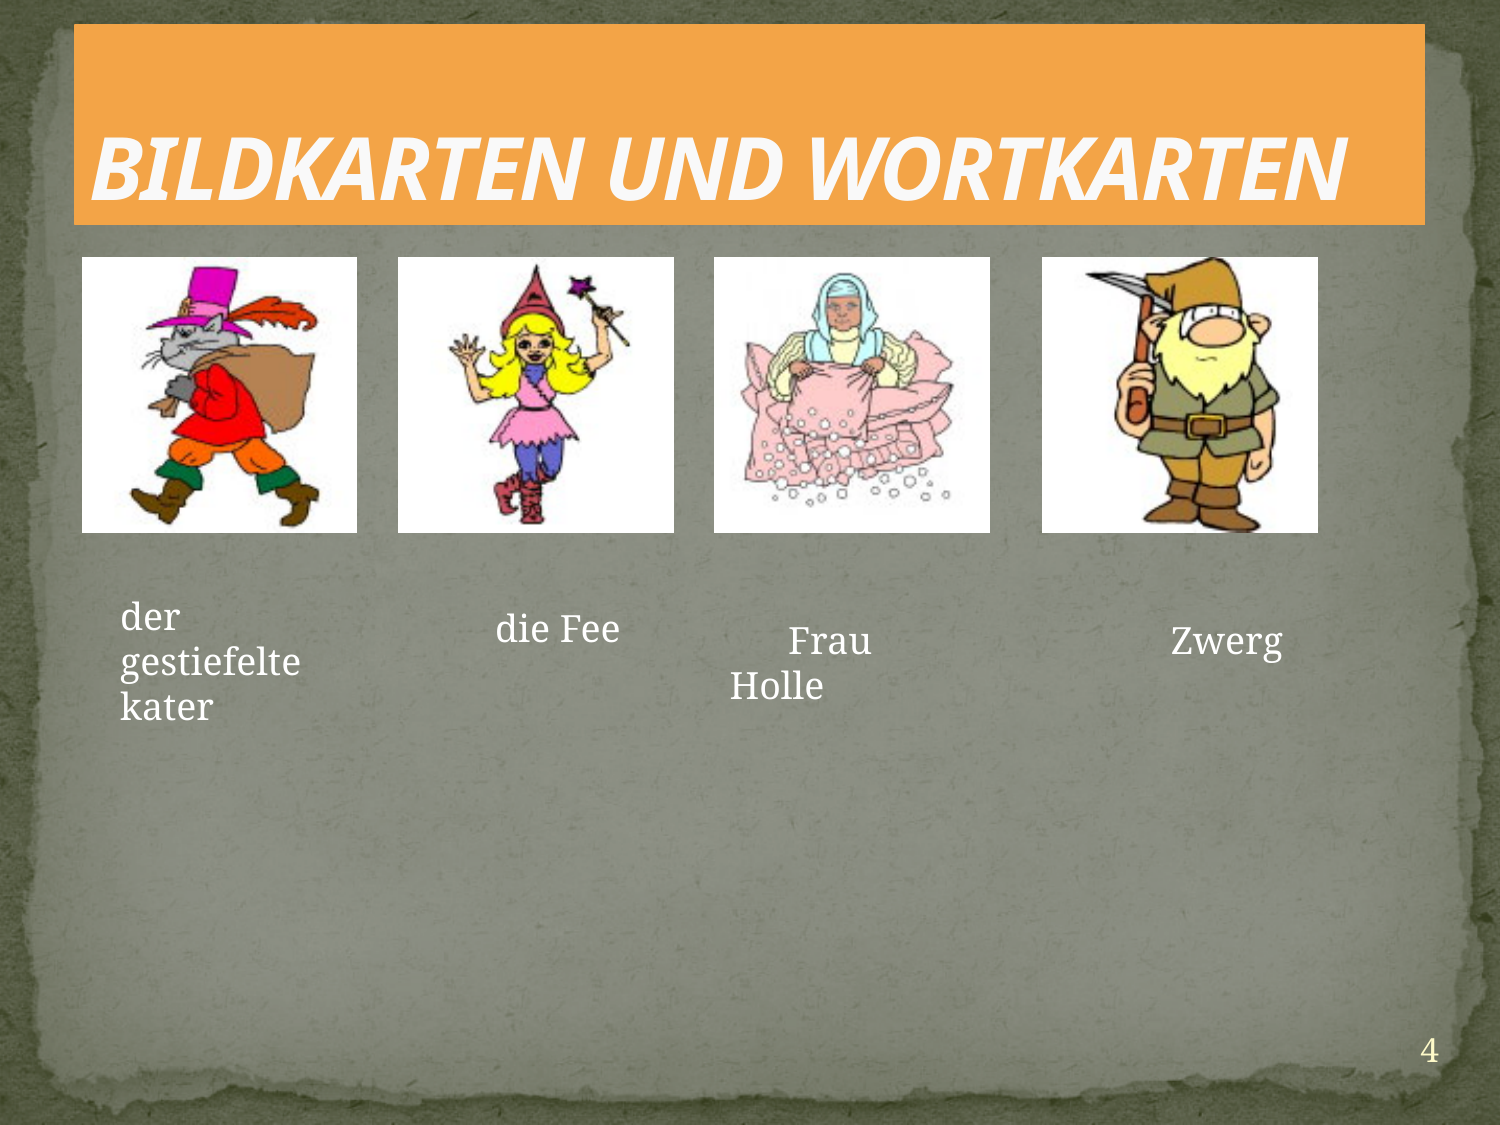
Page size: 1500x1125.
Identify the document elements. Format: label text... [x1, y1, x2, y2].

text_box Frau Holle [714, 609, 985, 715]
slide_number 4 [1379, 1014, 1480, 1089]
picture [1042, 257, 1318, 533]
text_box Zwerg [1078, 609, 1313, 670]
title BILDKARTEN UND WORTKARTEN [74, 24, 1425, 225]
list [84, 260, 356, 531]
text_box die Fee [421, 597, 680, 658]
picture [398, 257, 674, 533]
text_box der gestiefelte kater [105, 585, 364, 736]
picture [714, 257, 990, 533]
